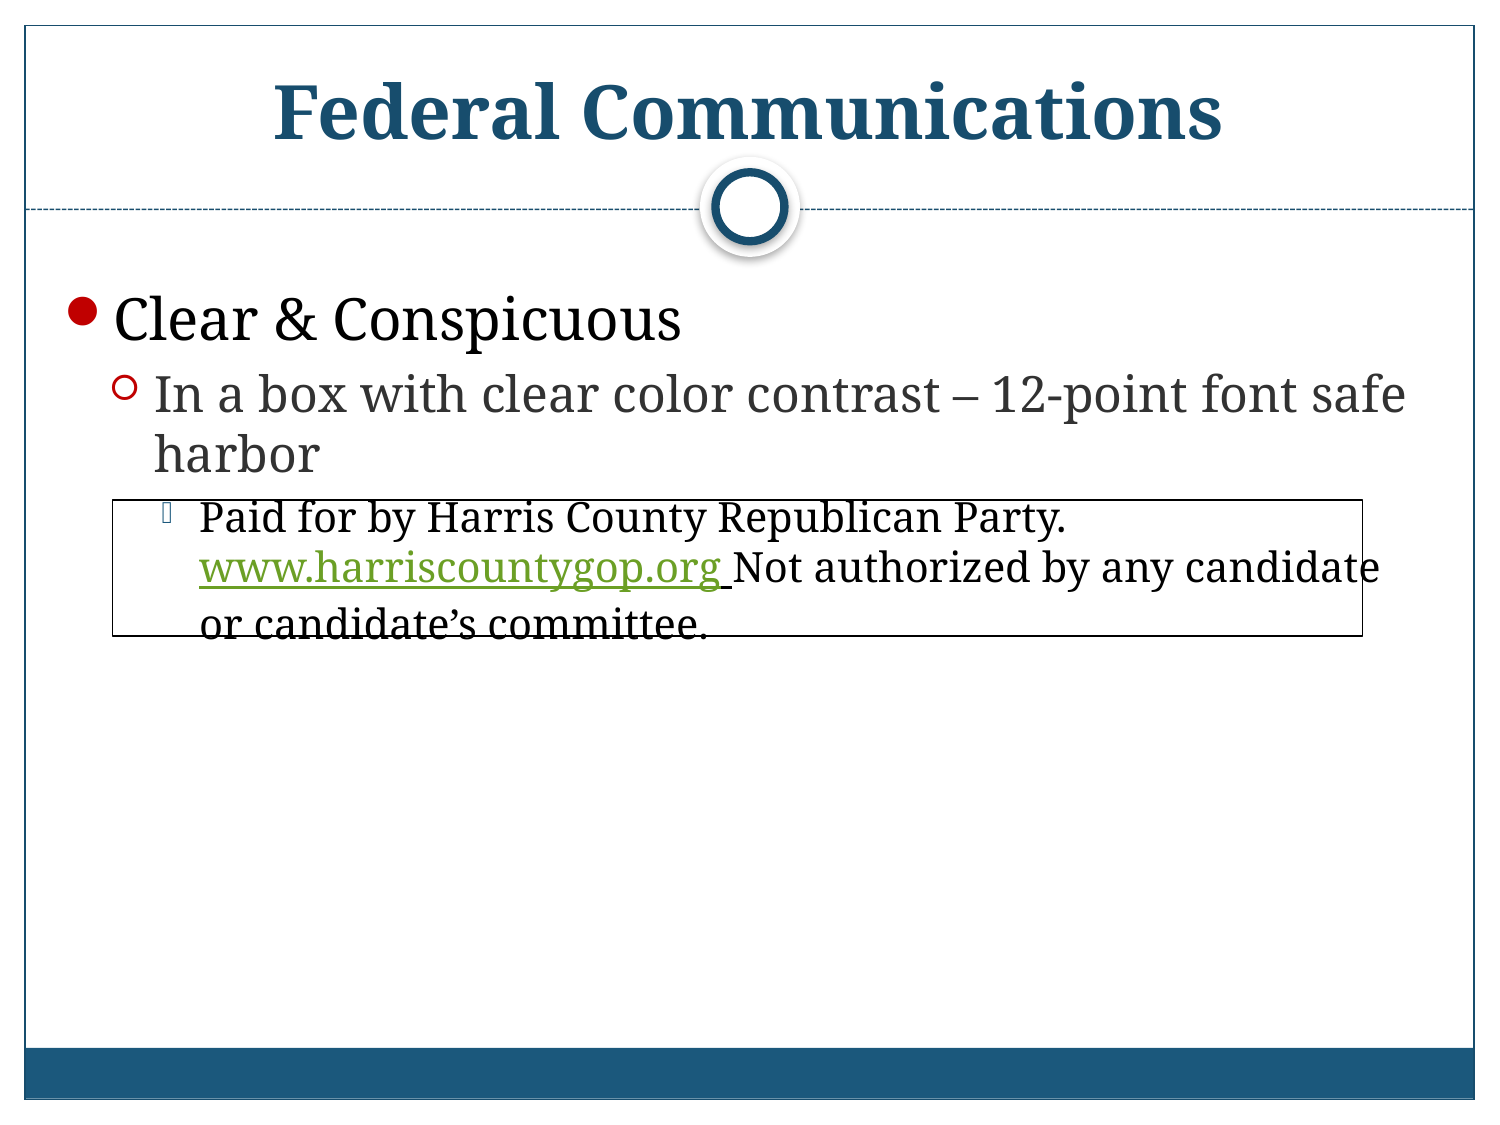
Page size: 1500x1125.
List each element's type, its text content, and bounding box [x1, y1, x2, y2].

list Clear & Conspicuous In a box with clear color contrast – 12-point font safe harbor Paid for by Harris County Republican Party. www.harriscountygop.org Not authorized by any candidate or candidate’s committee. [49, 275, 1445, 1025]
title Federal Communications [49, 37, 1450, 162]
text_box [112, 499, 1363, 637]
